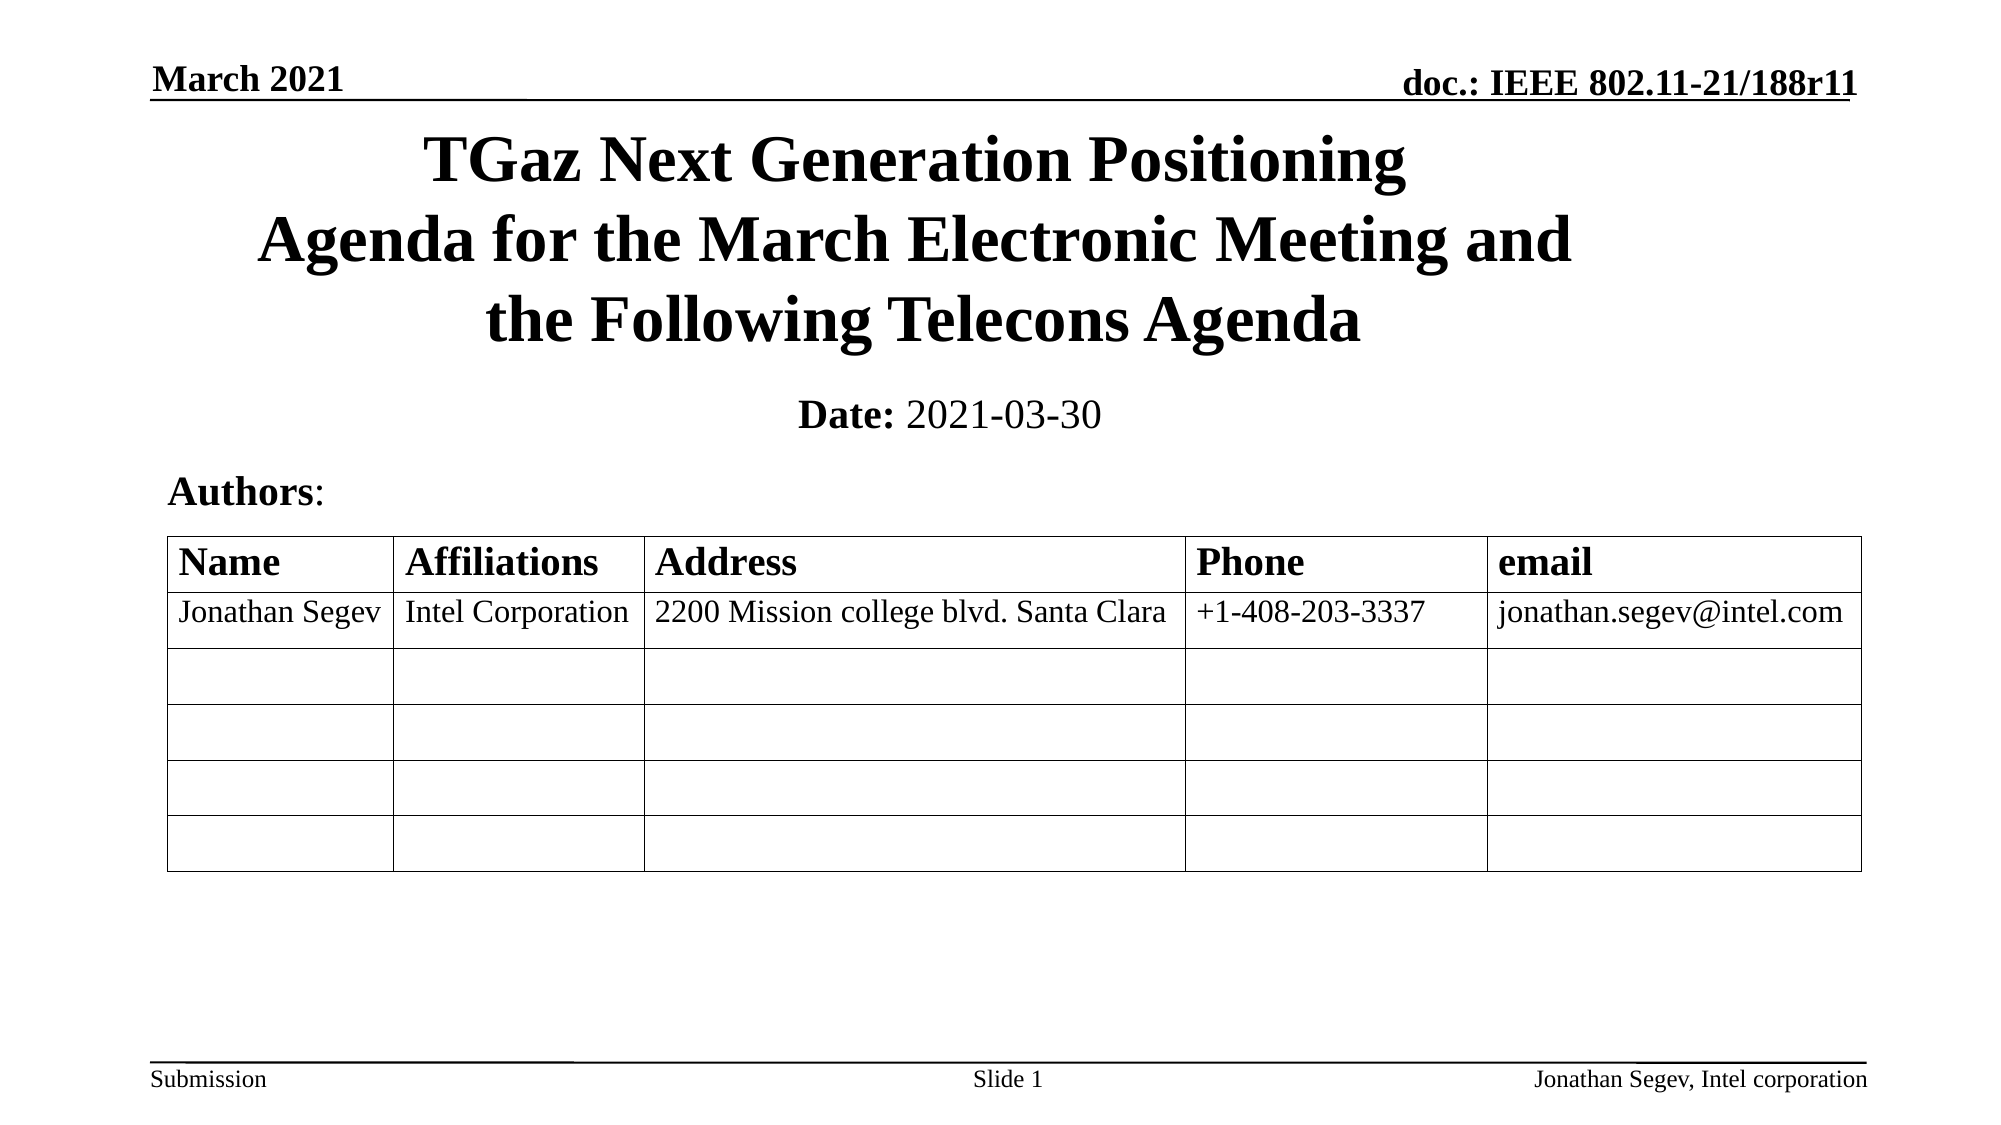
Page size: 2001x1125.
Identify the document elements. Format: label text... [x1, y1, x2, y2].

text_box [152, 535, 1883, 942]
text_box Authors: [152, 456, 390, 519]
slide_number Slide 1 [950, 1061, 1067, 1123]
subtitle Date: 2021-03-30 [250, 379, 1651, 443]
title TGaz Next Generation Positioning Agenda for the March Electronic Meeting and the Following Telecons Agenda [5, 113, 1844, 356]
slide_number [152, 54, 563, 100]
footer Jonathan Segev, Intel corporation [1171, 1061, 1869, 1093]
